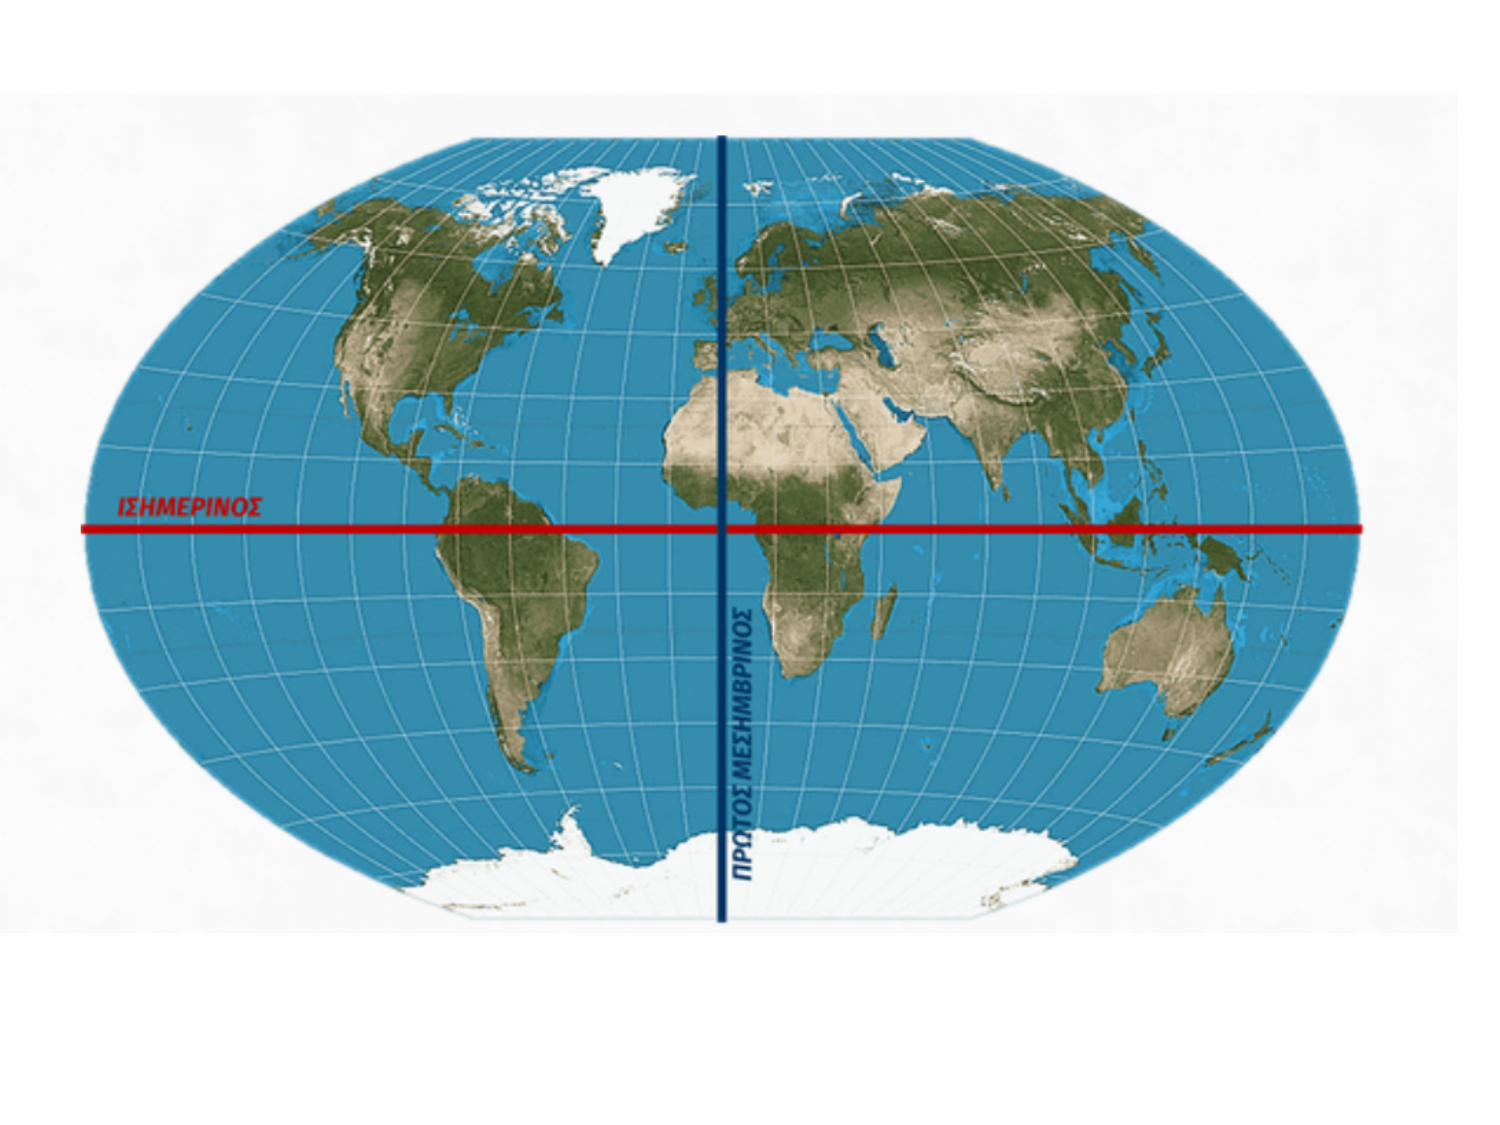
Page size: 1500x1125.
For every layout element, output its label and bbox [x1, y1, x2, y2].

picture [0, 93, 1459, 933]
